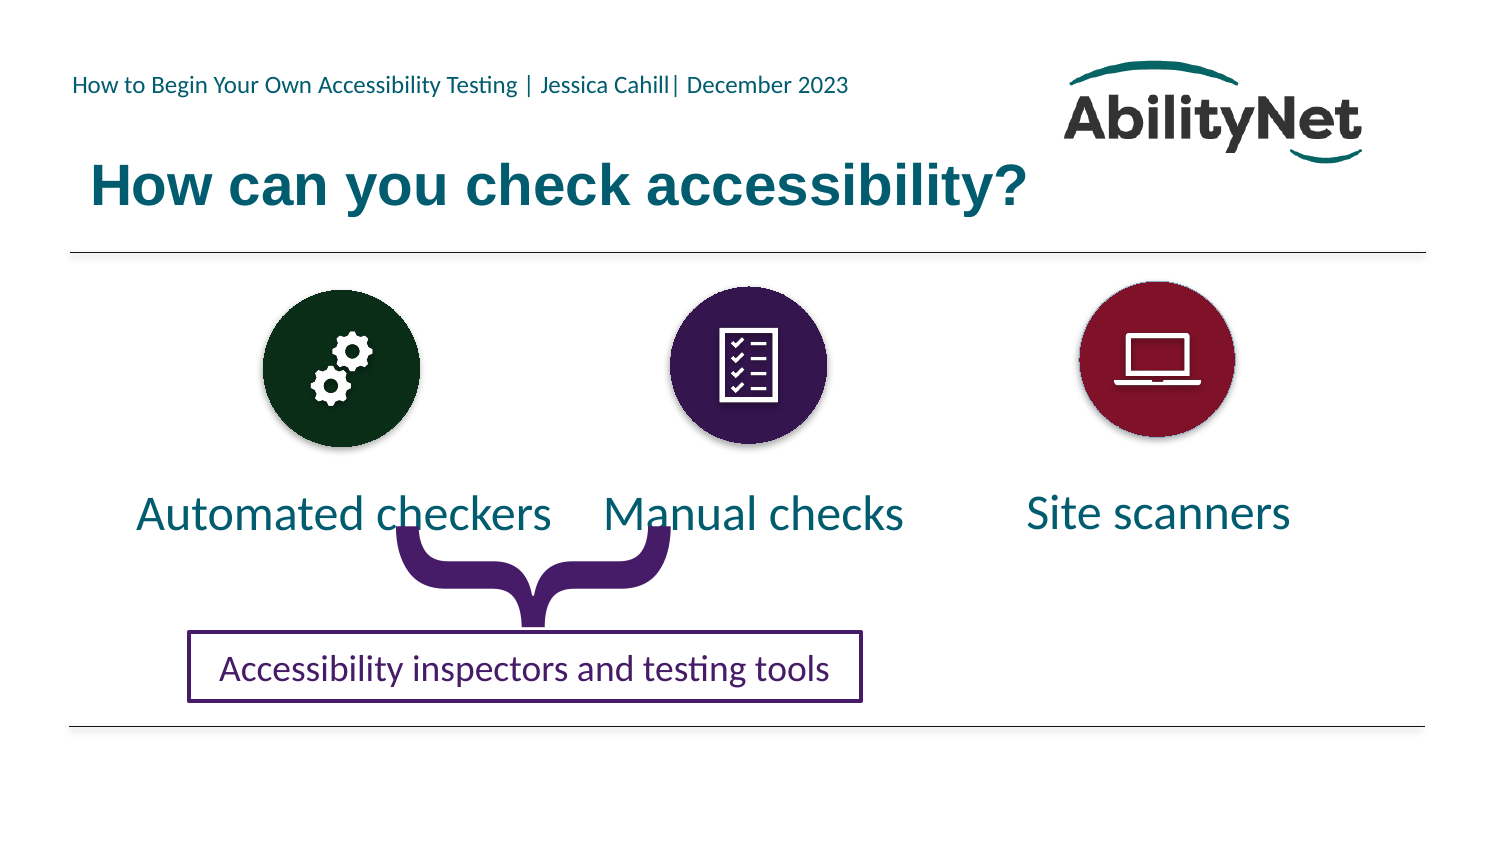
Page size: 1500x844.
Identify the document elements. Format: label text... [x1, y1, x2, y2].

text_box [94, 262, 1406, 582]
picture [1020, 17, 1403, 93]
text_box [188, 488, 862, 702]
title How can you check accessibility? [75, 93, 1425, 226]
